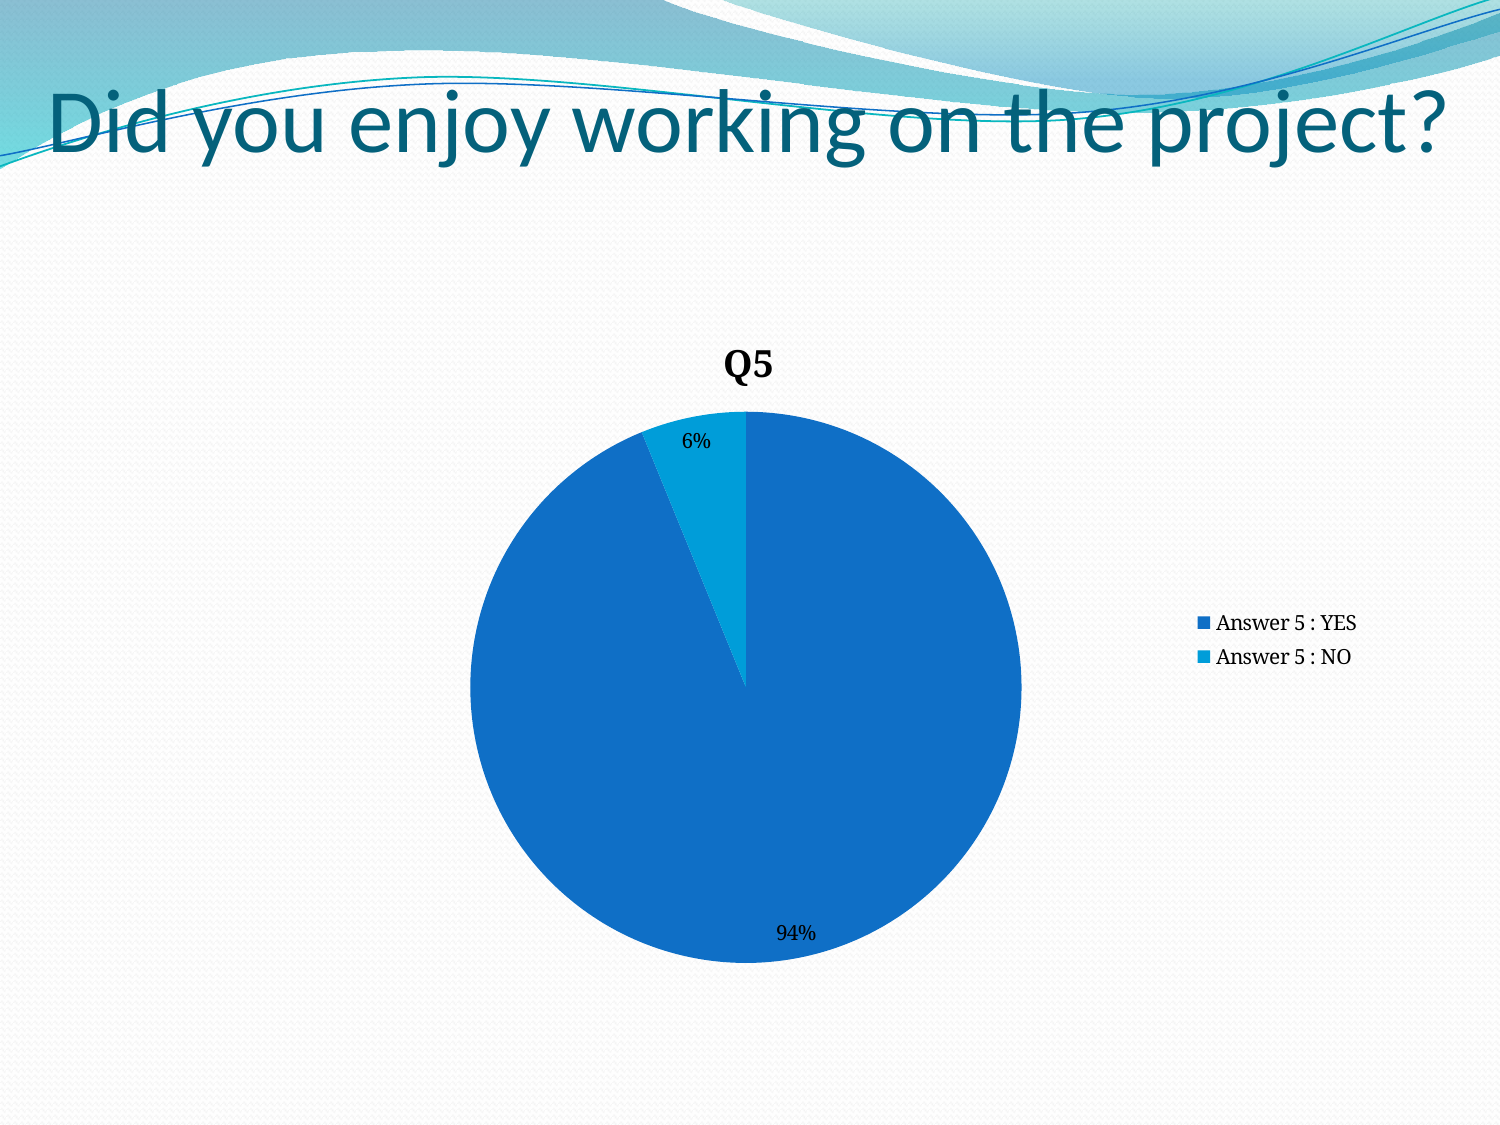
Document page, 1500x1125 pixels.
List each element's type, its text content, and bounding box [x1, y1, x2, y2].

chart [300, 302, 1377, 977]
title Did you enjoy working on the project? [0, 30, 1500, 172]
